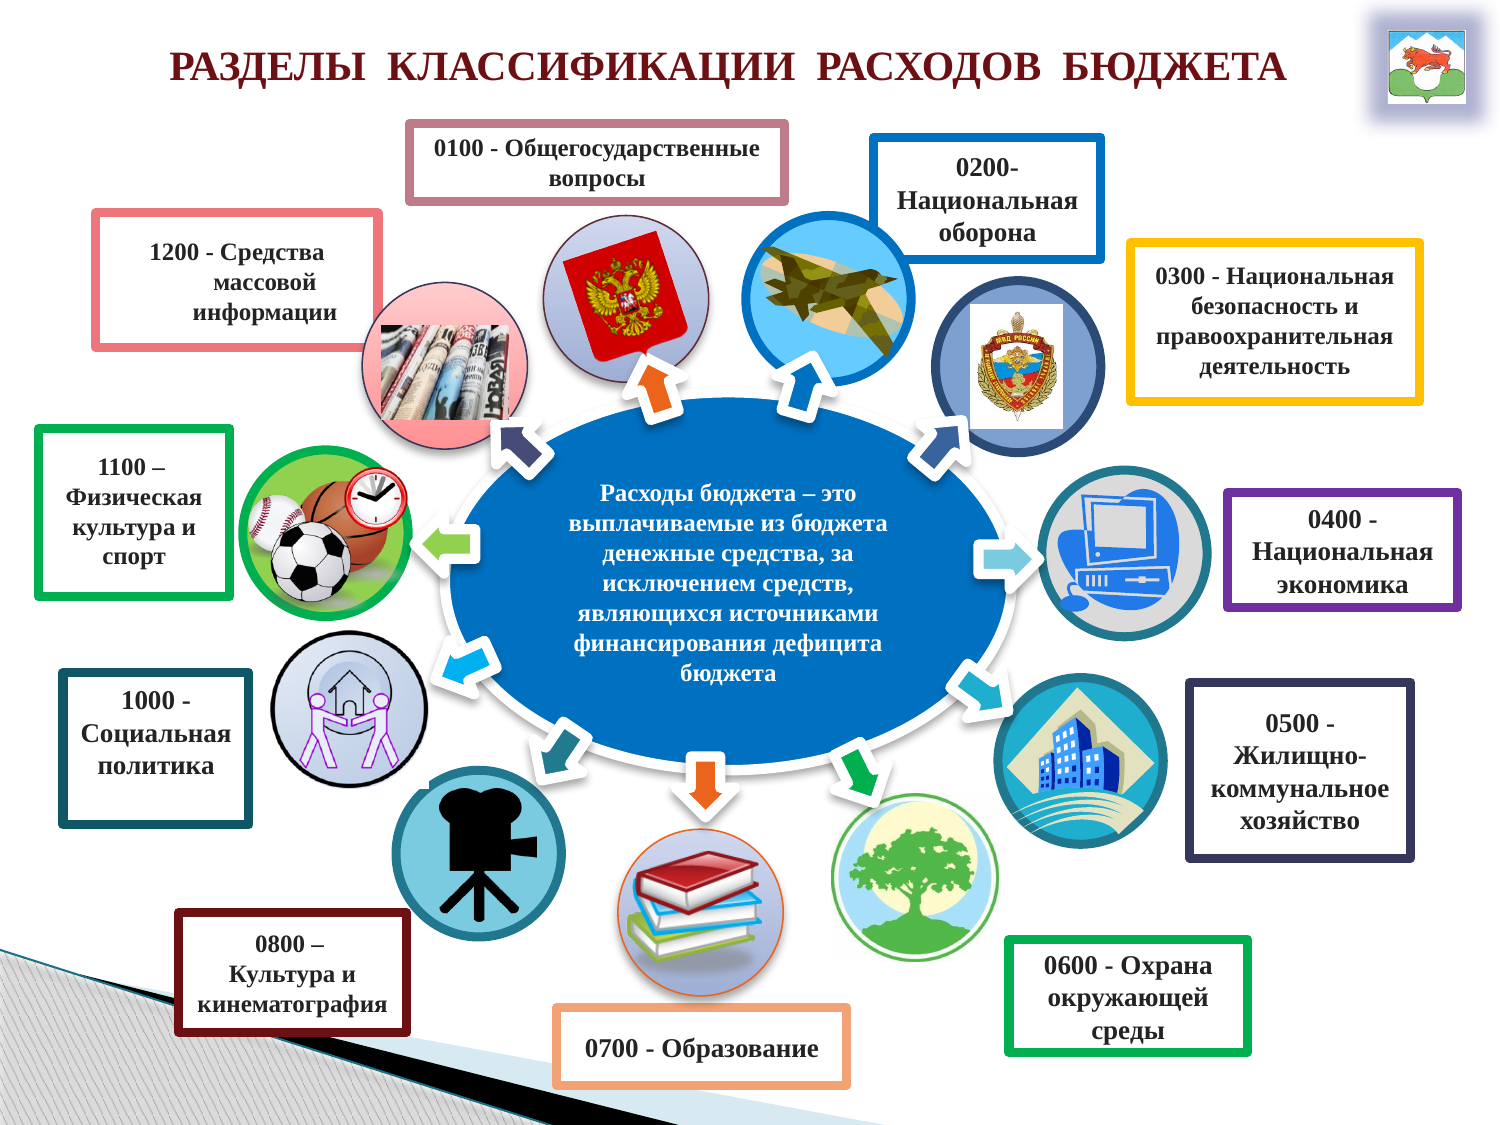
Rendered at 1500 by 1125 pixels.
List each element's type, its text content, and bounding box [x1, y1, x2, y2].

text_box 0600 - Охрана окружающей среды [1004, 935, 1252, 1057]
table_cell 44,9 [261, 1037, 542, 1125]
text_box [753, 343, 904, 387]
text_box [528, 716, 593, 786]
text_box 0500 - Жилищно-коммунальное хозяйство [1185, 678, 1415, 863]
table_cell 4. [999, 727, 1004, 801]
text_box [391, 799, 436, 931]
text_box [1066, 465, 1212, 613]
table_cell 51,8 [537, 793, 544, 918]
picture [830, 793, 999, 962]
picture [1056, 488, 1183, 612]
text_box [973, 524, 1045, 594]
text_box [542, 796, 566, 914]
text_box [542, 214, 710, 363]
text_box [434, 635, 502, 700]
picture [563, 231, 692, 372]
picture [269, 630, 429, 789]
text_box [945, 658, 1010, 724]
text_box 0400 - Национальная экономика [1223, 488, 1462, 612]
text_box [1037, 506, 1051, 564]
text_box [268, 445, 383, 467]
text_box [1033, 673, 1128, 687]
text_box [1073, 625, 1175, 642]
text_box 0200- Национальная оборона [869, 133, 1105, 264]
text_box [829, 736, 893, 793]
text_box [777, 878, 785, 947]
text_box [434, 765, 530, 790]
text_box [1041, 567, 1051, 601]
picture [242, 467, 409, 612]
text_box [1159, 722, 1168, 800]
text_box 1000 - Социальная политика [58, 668, 253, 829]
text_box 0300 - Национальная безопасность и правоохранительная деятельность [1126, 238, 1424, 406]
picture [438, 788, 537, 922]
text_box РАЗДЕЛЫ КЛАССИФИКАЦИИ РАСХОДОВ БЮДЖЕТА [101, 30, 1356, 96]
text_box [361, 281, 529, 413]
picture [970, 304, 1064, 429]
picture [1387, 30, 1468, 105]
text_box Расходы бюджета – это выплачиваемые из бюджета денежные средства, за исключением средств, являющихся источниками финансирования дефицита бюджета [439, 387, 1016, 776]
text_box 0800 – Культура и кинематография [174, 908, 411, 1037]
text_box [439, 932, 516, 942]
text_box [586, 373, 627, 383]
text_box [771, 350, 839, 423]
text_box [673, 992, 728, 997]
text_box [621, 369, 689, 425]
text_box 0700 - Образование [552, 1003, 851, 1090]
table_cell 44,9 [0, 953, 174, 1010]
text_box 1100 – Физическая культура и спорт [34, 424, 234, 601]
text_box [993, 730, 1000, 793]
text_box [393, 432, 484, 450]
picture [617, 825, 771, 979]
text_box [755, 210, 902, 251]
picture [748, 251, 911, 333]
picture [1006, 687, 1155, 835]
picture [380, 325, 509, 420]
text_box [415, 509, 481, 579]
text_box 0100 - Общегосударственные вопросы [405, 119, 789, 206]
text_box [930, 276, 1106, 458]
text_box [670, 751, 741, 823]
text_box [490, 416, 555, 481]
text_box [906, 415, 972, 482]
text_box 1200 - Средства массовой информации [91, 208, 383, 352]
